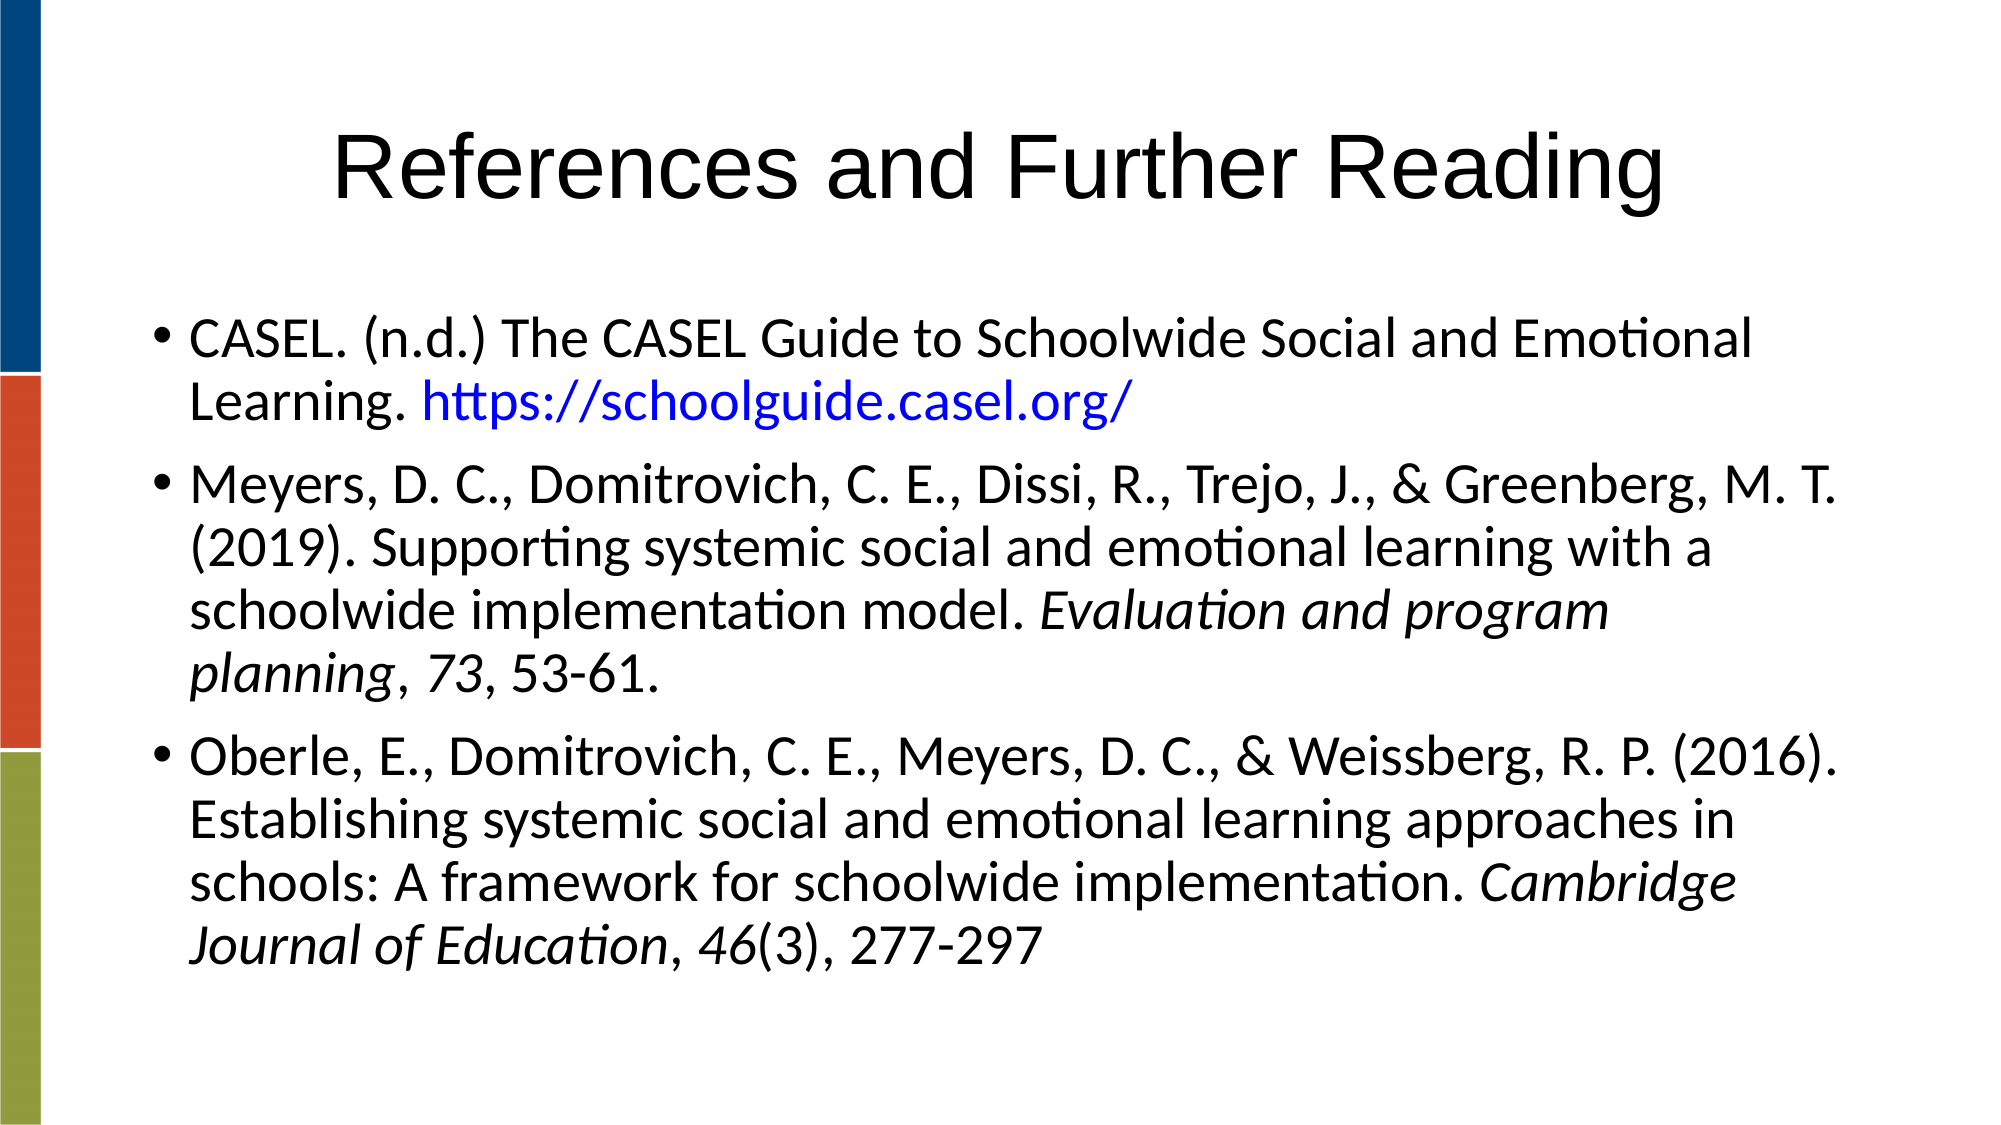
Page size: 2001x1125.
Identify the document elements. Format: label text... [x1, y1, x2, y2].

title References and Further Reading [136, 59, 1863, 278]
picture [1, 0, 40, 1124]
text_box CASEL. (n.d.) The CASEL Guide to Schoolwide Social and Emotional Learning. https://schoolguide.casel.org/ Meyers, D. C., Domitrovich, C. E., Dissi, R., Trejo, J., & Greenberg, M. T. (2019). Supporting systemic social and emotional learning with a schoolwide implementation model. Evaluation and program planning, 73, 53-61. Oberle, E., Domitrovich, C. E., Meyers, D. C., & Weissberg, R. P. (2016). Establishing systemic social and emotional learning approaches in schools: A framework for schoolwide implementation. Cambridge Journal of Education, 46(3), 277-297 [137, 299, 1863, 1014]
